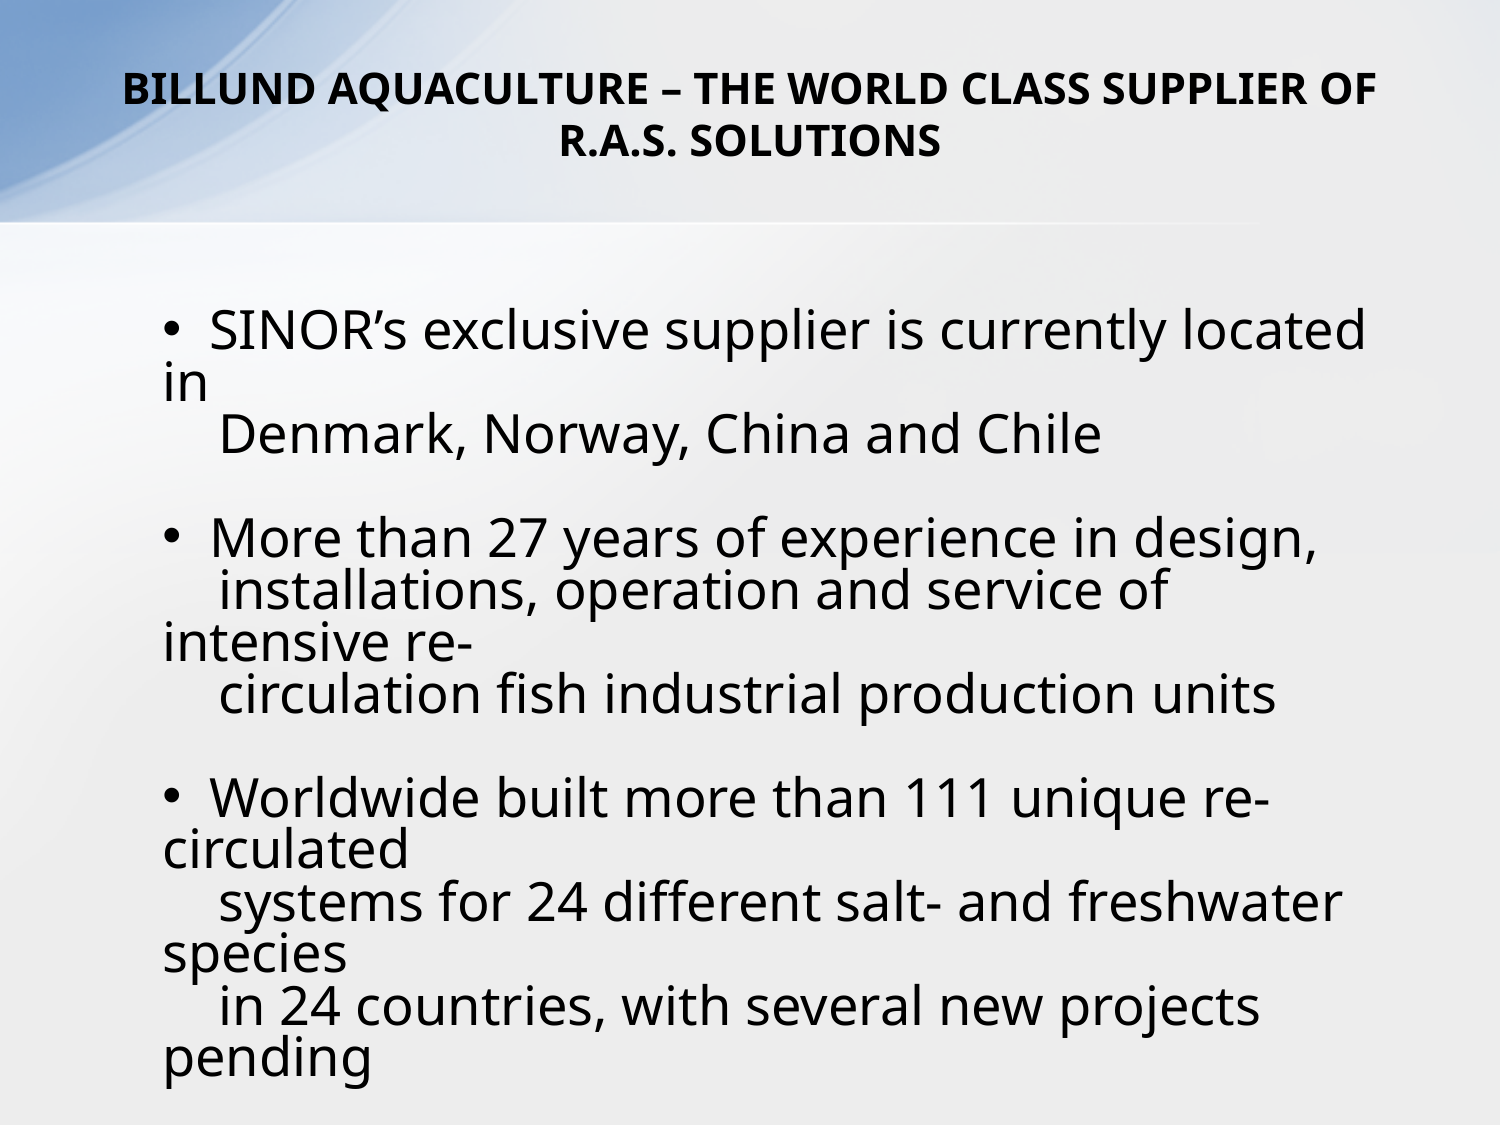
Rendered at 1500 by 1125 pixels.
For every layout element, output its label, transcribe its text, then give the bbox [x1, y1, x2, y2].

text_box SINOR’s exclusive supplier is currently located in Denmark, Norway, China and Chile More than 27 years of experience in design, installations, operation and service of intensive re- circulation fish industrial production units Worldwide built more than 111 unique re-circulated systems for 24 different salt- and freshwater species in 24 countries, with several new projects pending [147, 300, 1388, 1095]
title BILLUND AQUACULTURE – THE WORLD CLASS SUPPLIER OF R.A.S. SOLUTIONS [75, 0, 1425, 173]
picture [0, 0, 1500, 1125]
